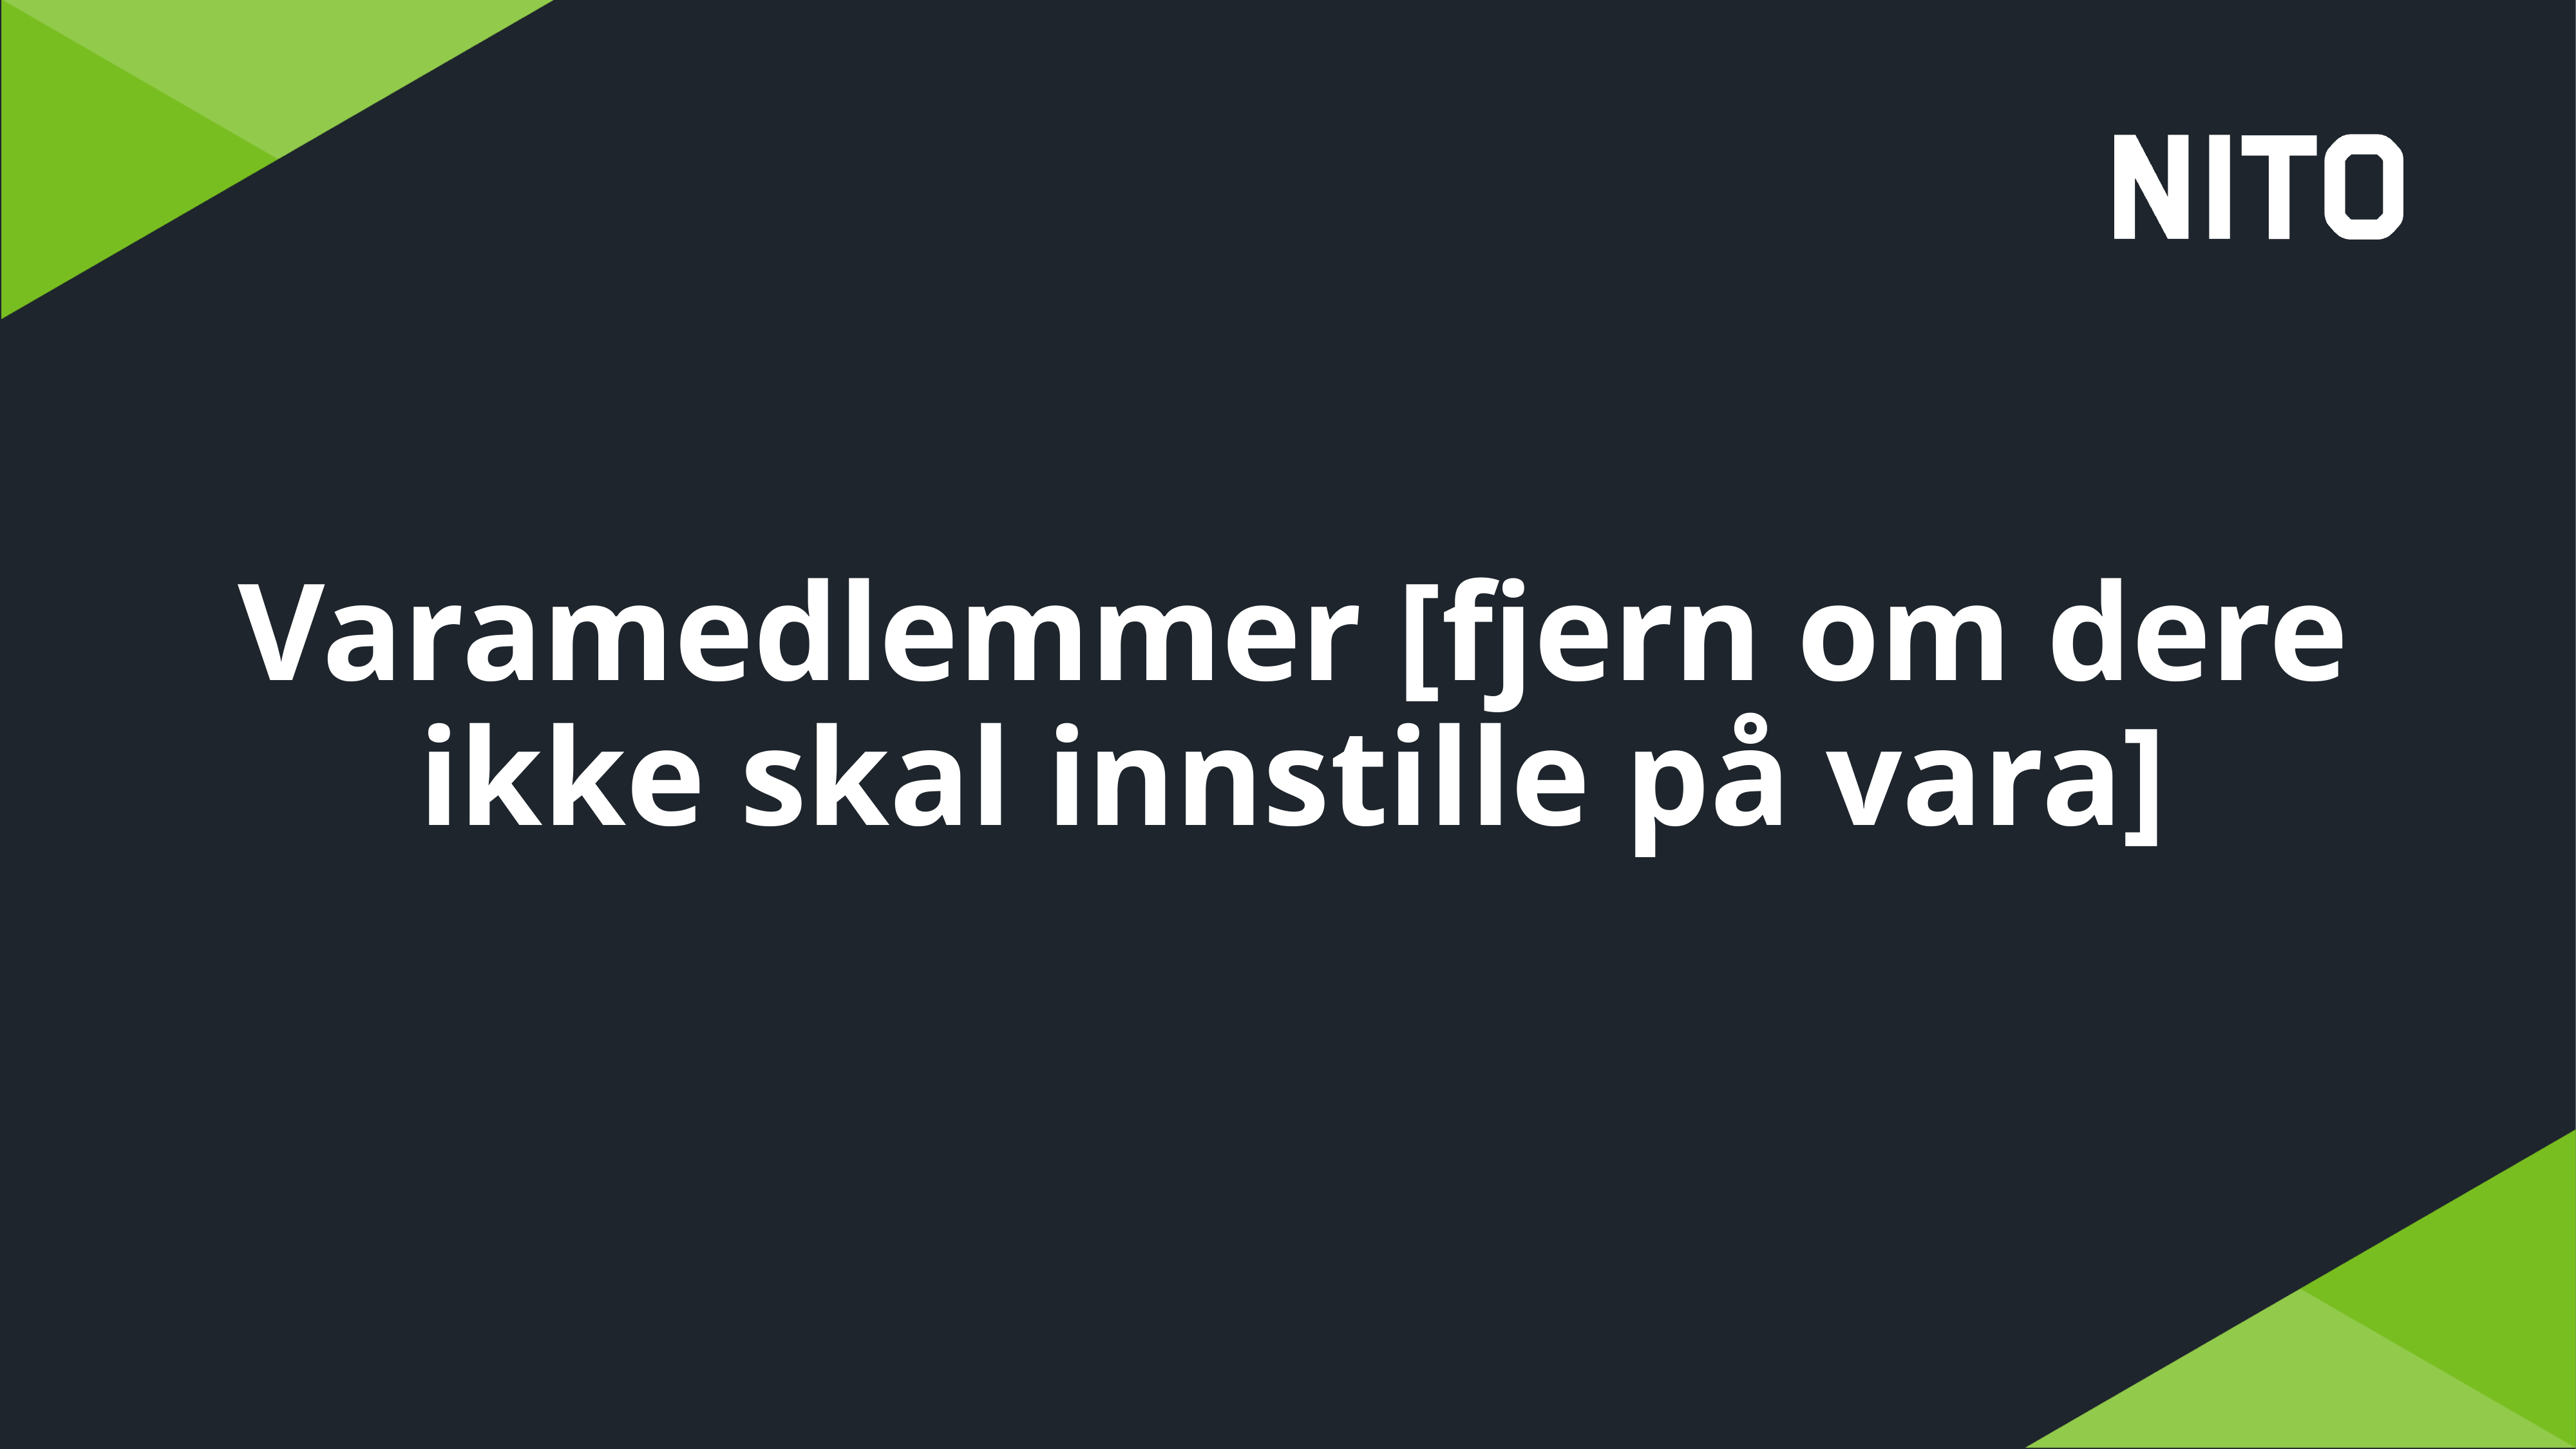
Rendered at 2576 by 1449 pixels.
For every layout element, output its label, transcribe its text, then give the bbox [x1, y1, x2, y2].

picture [2114, 133, 2403, 240]
picture [2025, 1129, 2576, 1449]
picture [0, 0, 554, 319]
title Varamedlemmer [fjern om dere ikke skal innstille på vara] [190, 468, 2396, 951]
